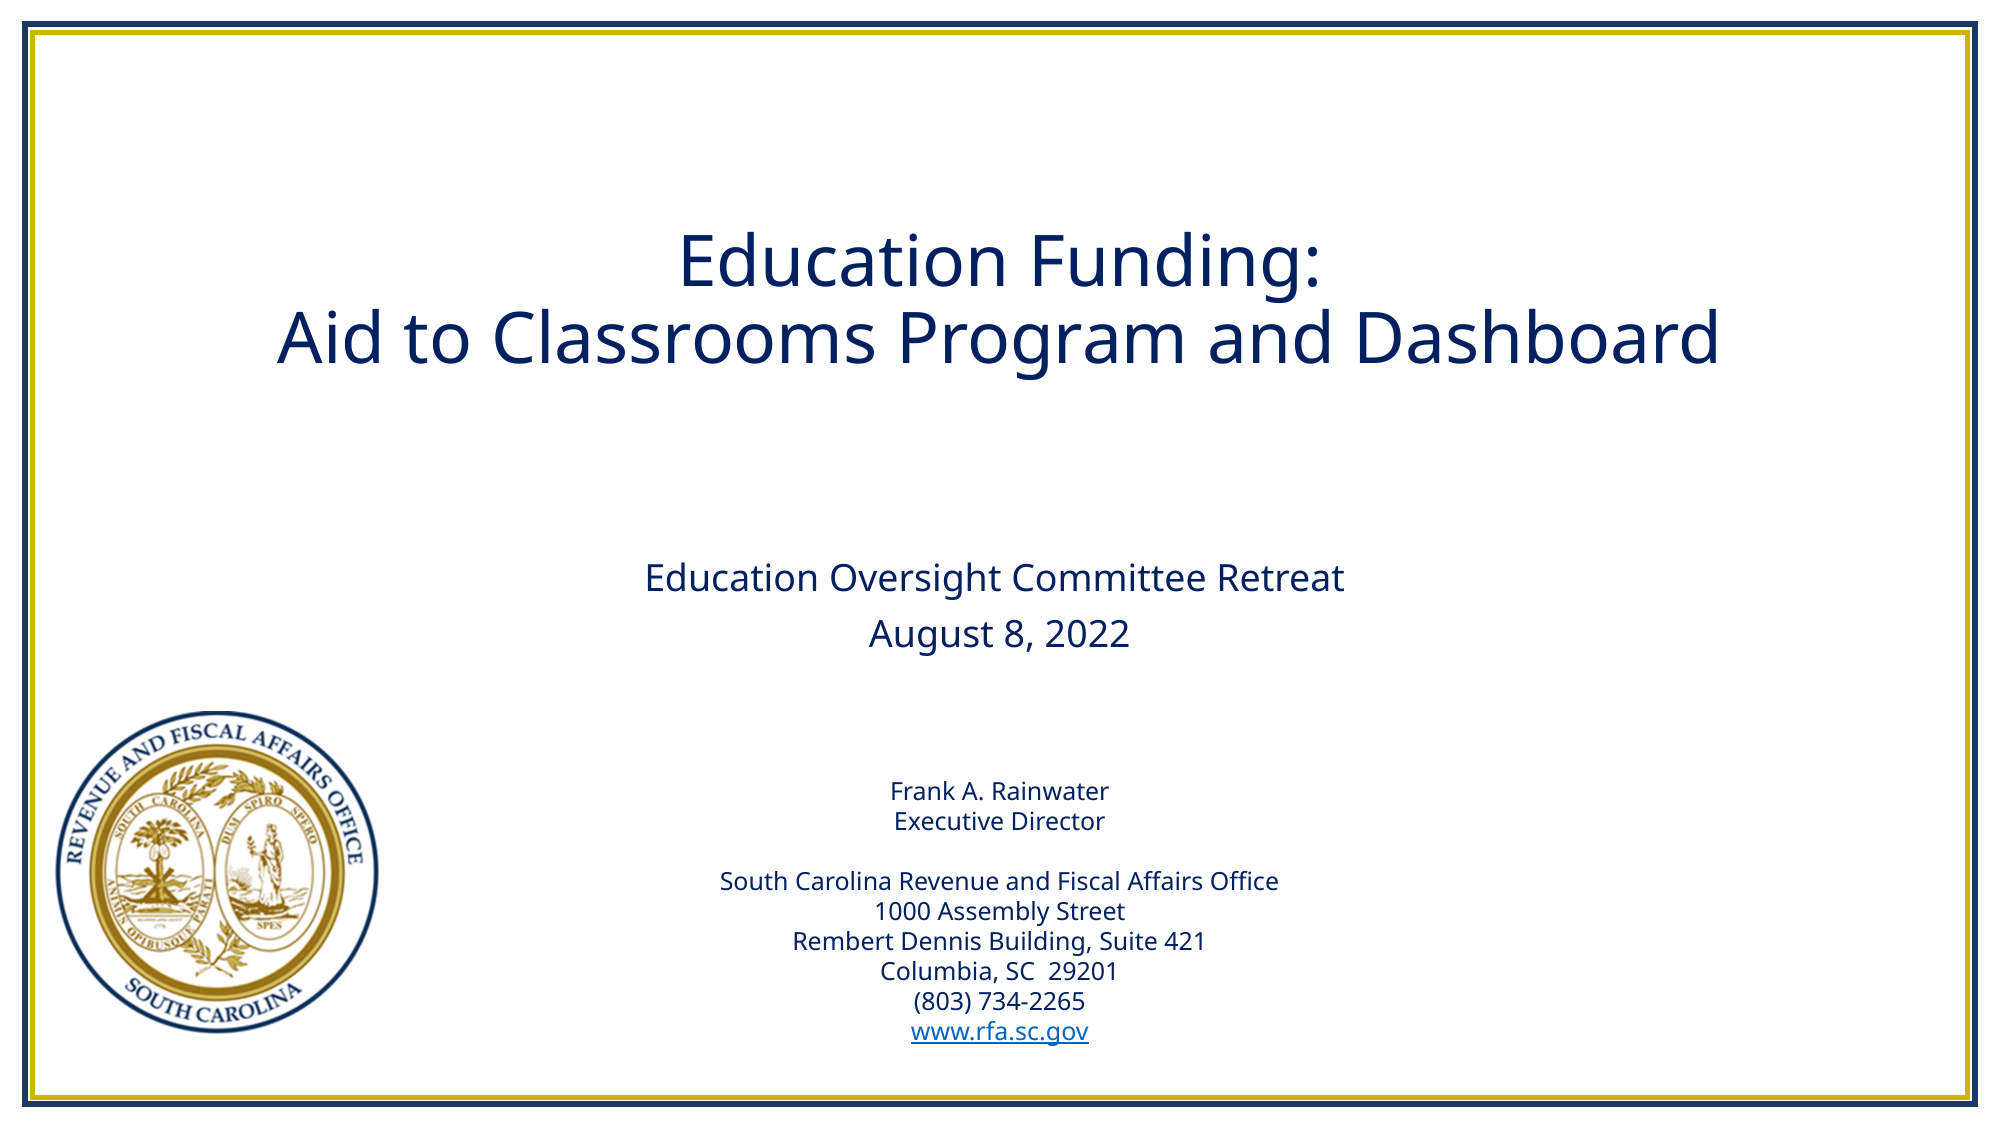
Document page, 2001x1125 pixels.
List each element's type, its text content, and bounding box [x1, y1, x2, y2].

title Education Funding: Aid to Classrooms Program and Dashboard [249, 64, 1750, 532]
picture [54, 711, 319, 1037]
subtitle Education Oversight Committee Retreat August 8, 2022 Frank A. Rainwater Executive Director South Carolina Revenue and Fiscal Affairs Office 1000 Assembly Street Rembert Dennis Building, Suite 421 Columbia, SC 29201 (803) 734-2265 www.rfa.sc.gov [319, 532, 1681, 1061]
